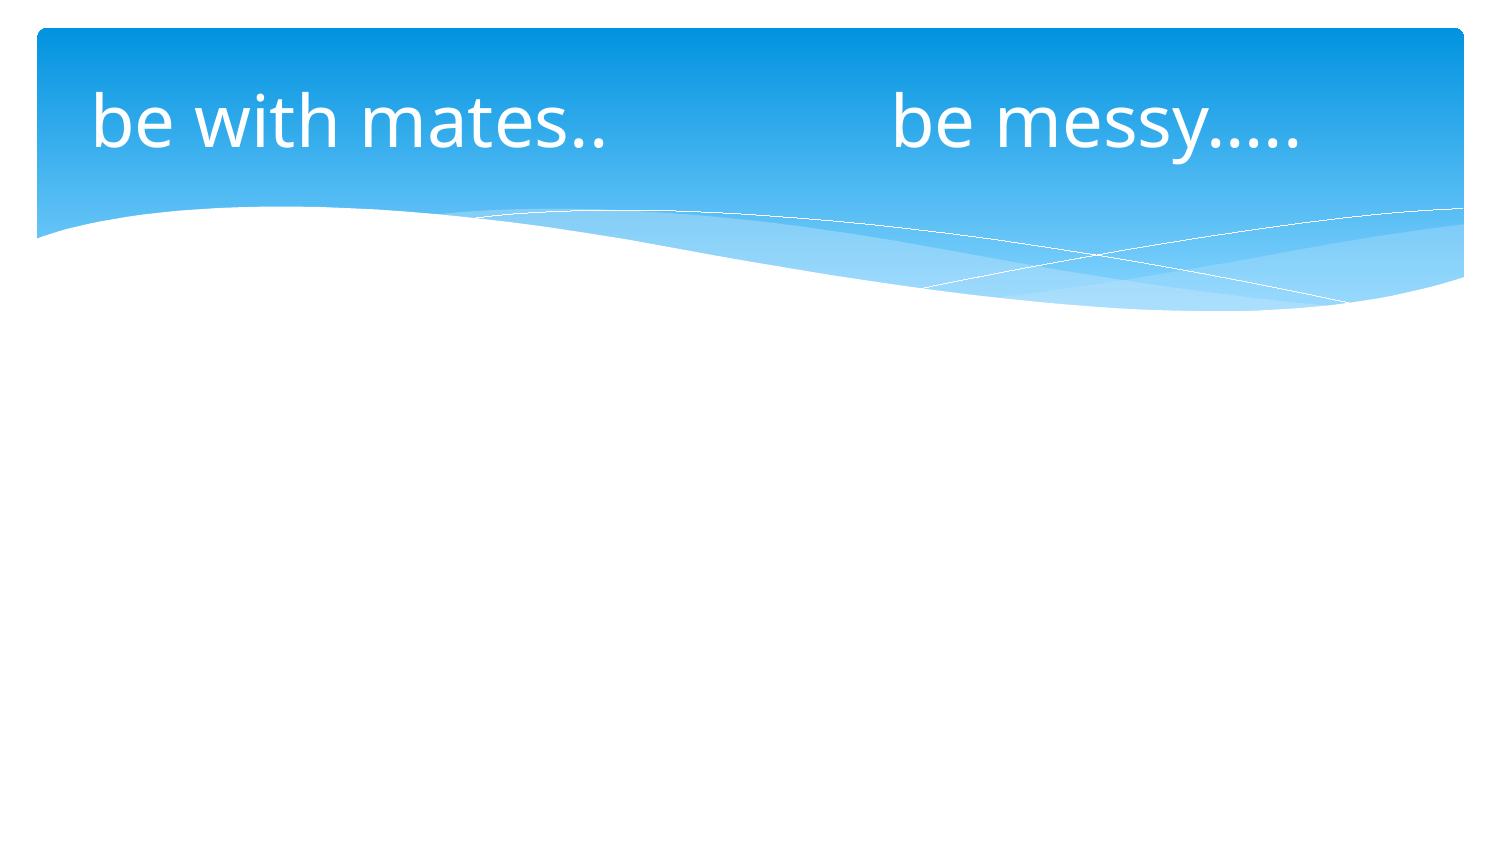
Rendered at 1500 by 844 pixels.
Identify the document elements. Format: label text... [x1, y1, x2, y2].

title be with mates.. be messy….. [75, 41, 1425, 196]
